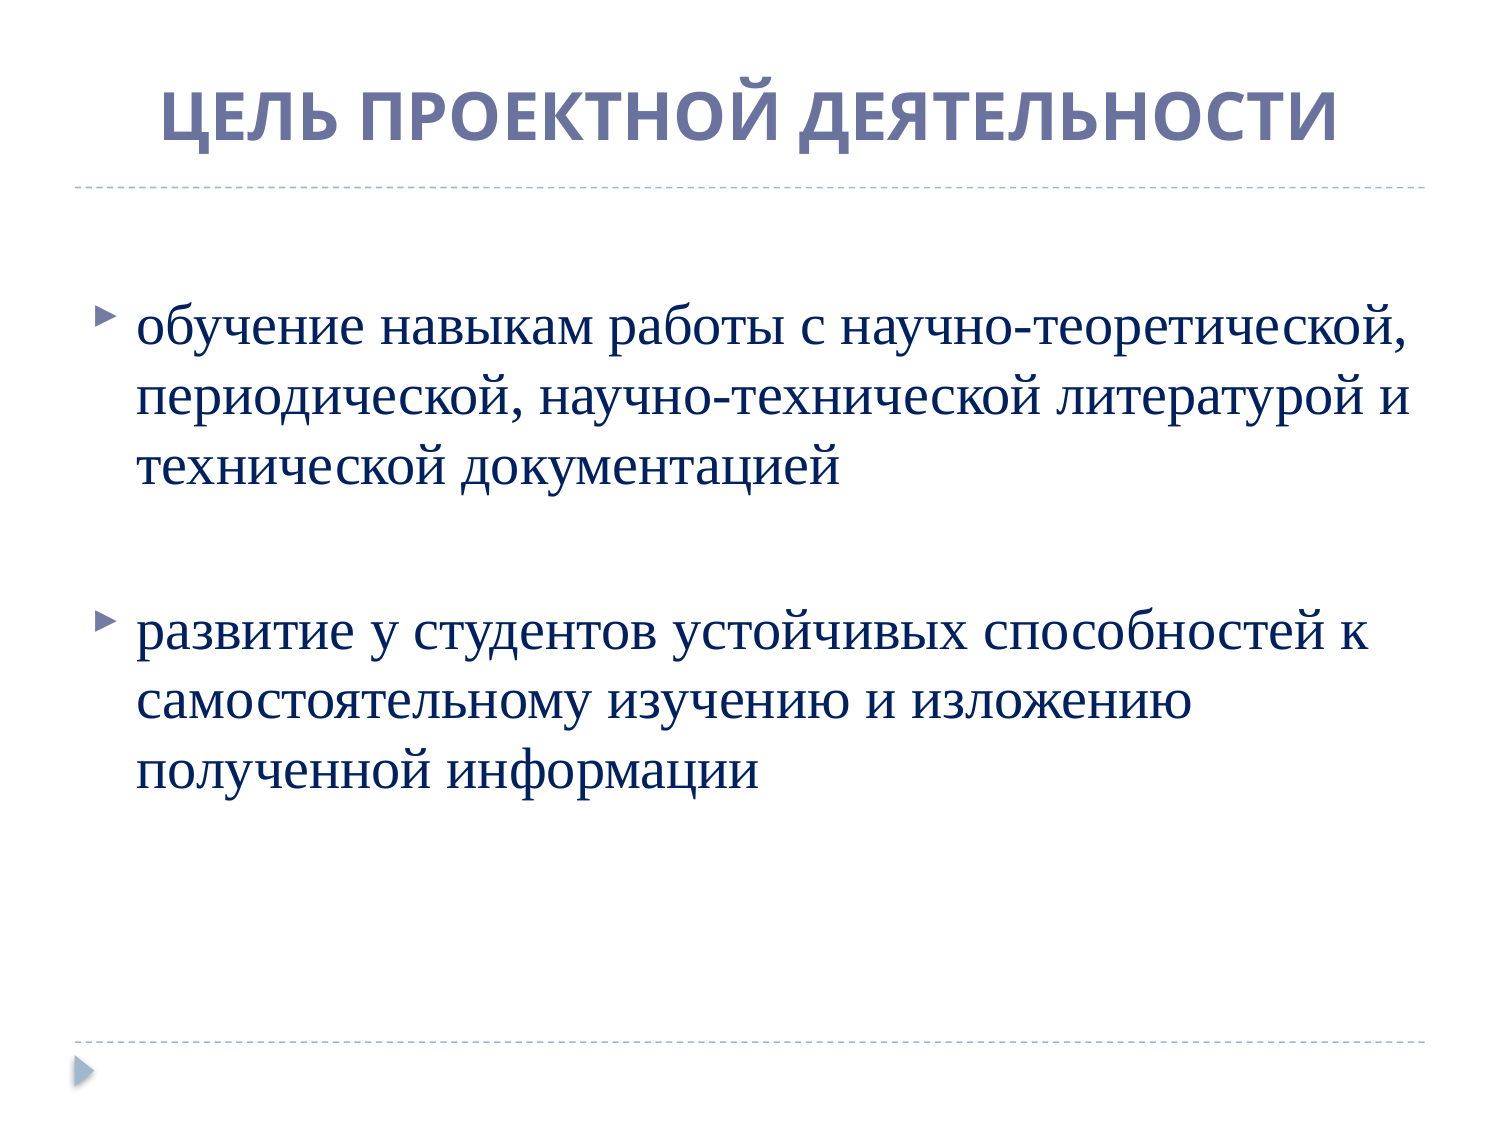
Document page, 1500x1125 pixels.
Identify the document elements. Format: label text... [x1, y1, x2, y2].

title Цель проектной деятельности [75, 24, 1425, 161]
list обучение навыкам работы с научно-теоретической, периодической, научно-технической литературой и технической документацией развитие у студентов устойчивых способностей к самостоятельному изучению и изложению полученной информации [76, 278, 1427, 925]
